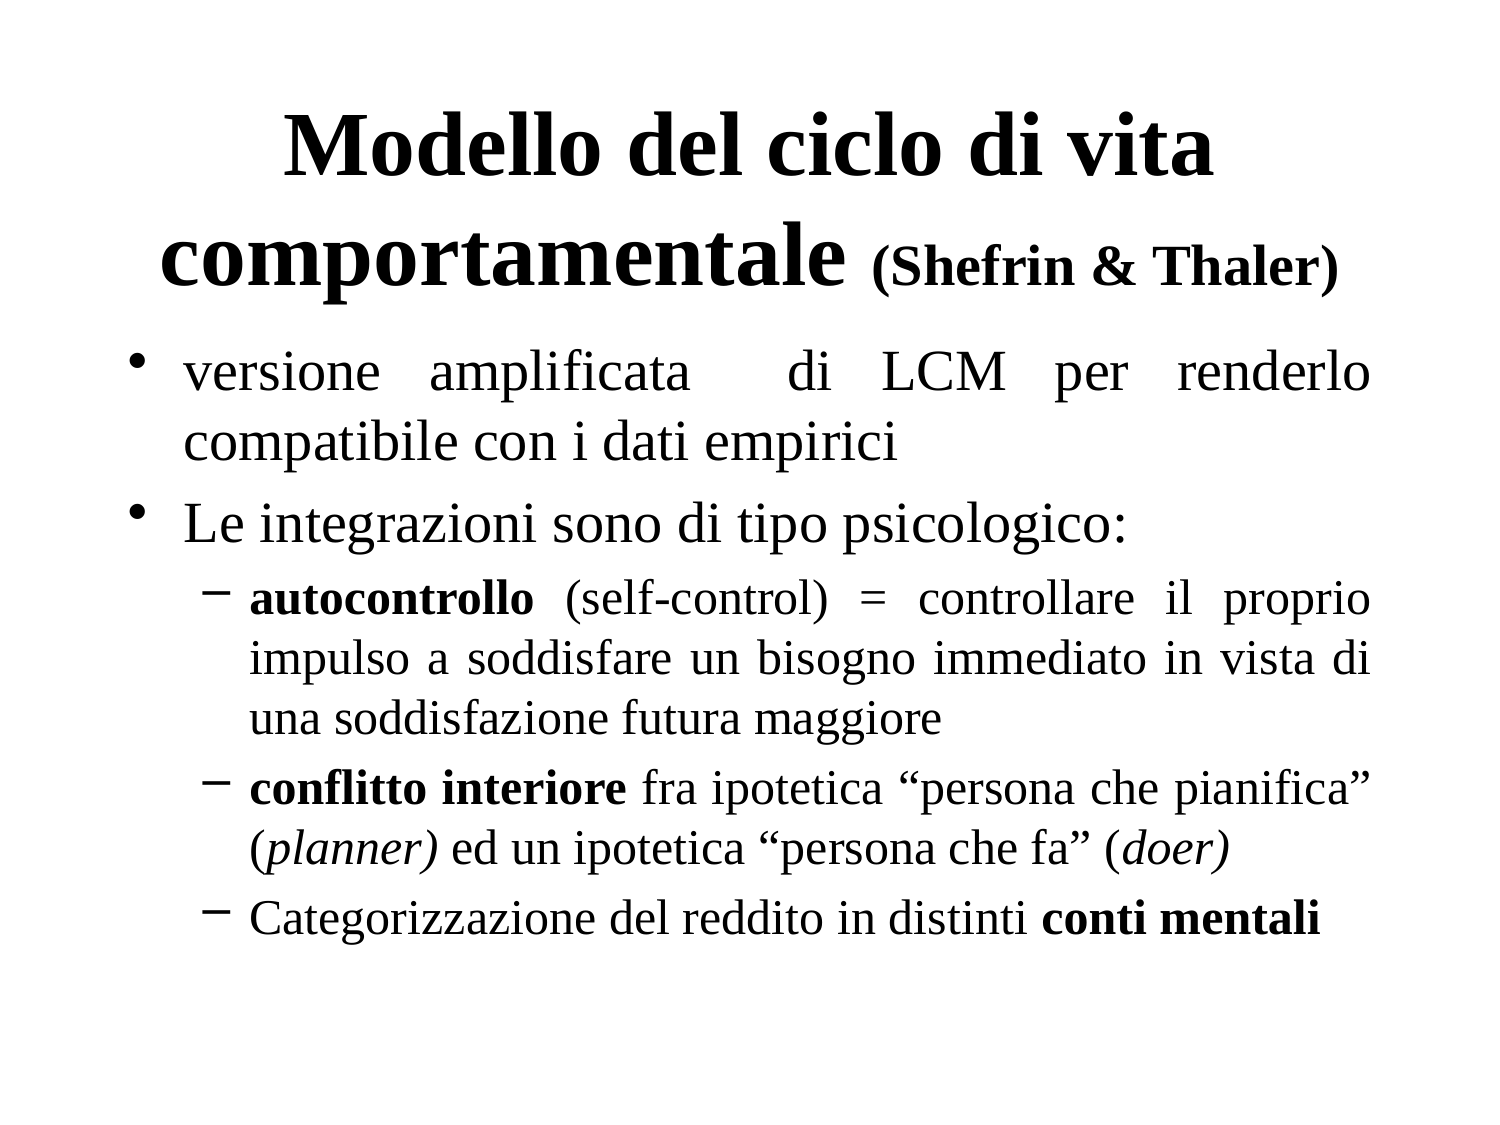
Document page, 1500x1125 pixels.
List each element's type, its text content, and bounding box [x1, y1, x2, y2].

list versione amplificata di LCM per renderlo compatibile con i dati empirici Le integrazioni sono di tipo psicologico: autocontrollo (self-control) = controllare il proprio impulso a soddisfare un bisogno immediato in vista di una soddisfazione futura maggiore conflitto interiore fra ipotetica “persona che pianifica” (planner) ed un ipotetica “persona che fa” (doer) Categorizzazione del reddito in distinti conti mentali [112, 324, 1388, 1001]
title Modello del ciclo di vita comportamentale (Shefrin & Thaler) [112, 99, 1388, 288]
